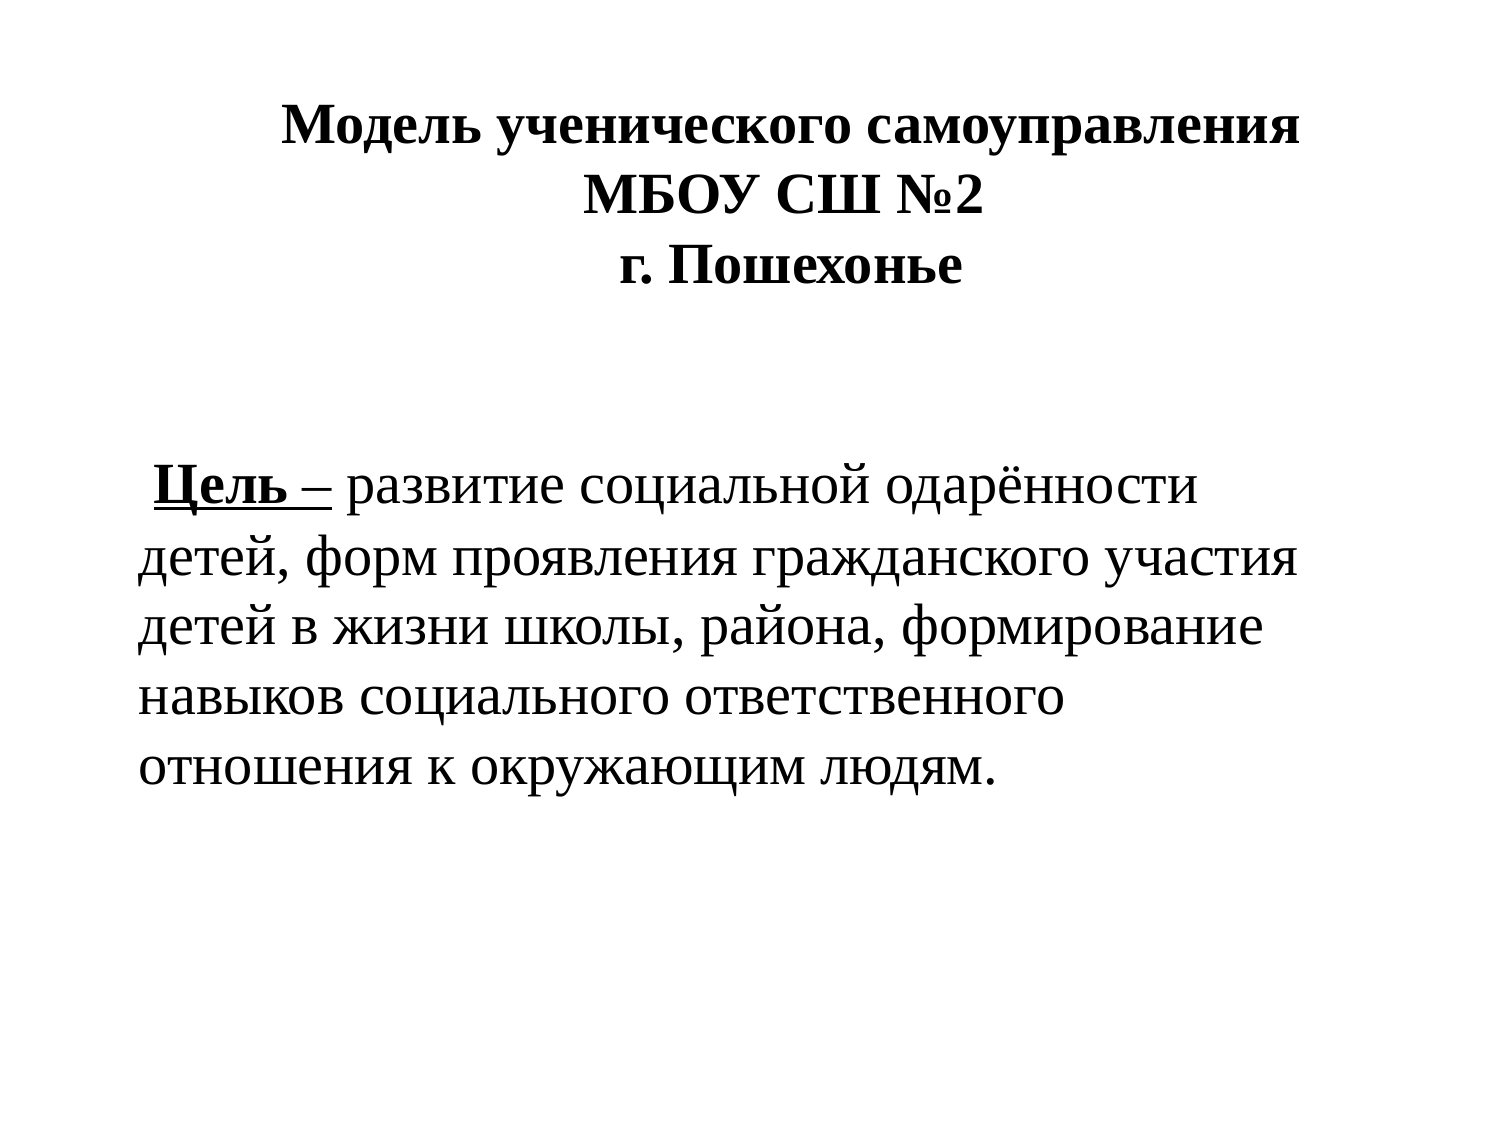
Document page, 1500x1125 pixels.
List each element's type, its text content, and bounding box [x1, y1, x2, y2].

text_box Цель – развитие социальной одарённости детей, форм проявления гражданского участия детей в жизни школы, района, формирование навыков социального ответственного отношения к окружающим людям. [123, 394, 1365, 804]
text_box Модель ученического самоуправления МБОУ СШ №2 г. Пошехонье [182, 78, 1400, 303]
